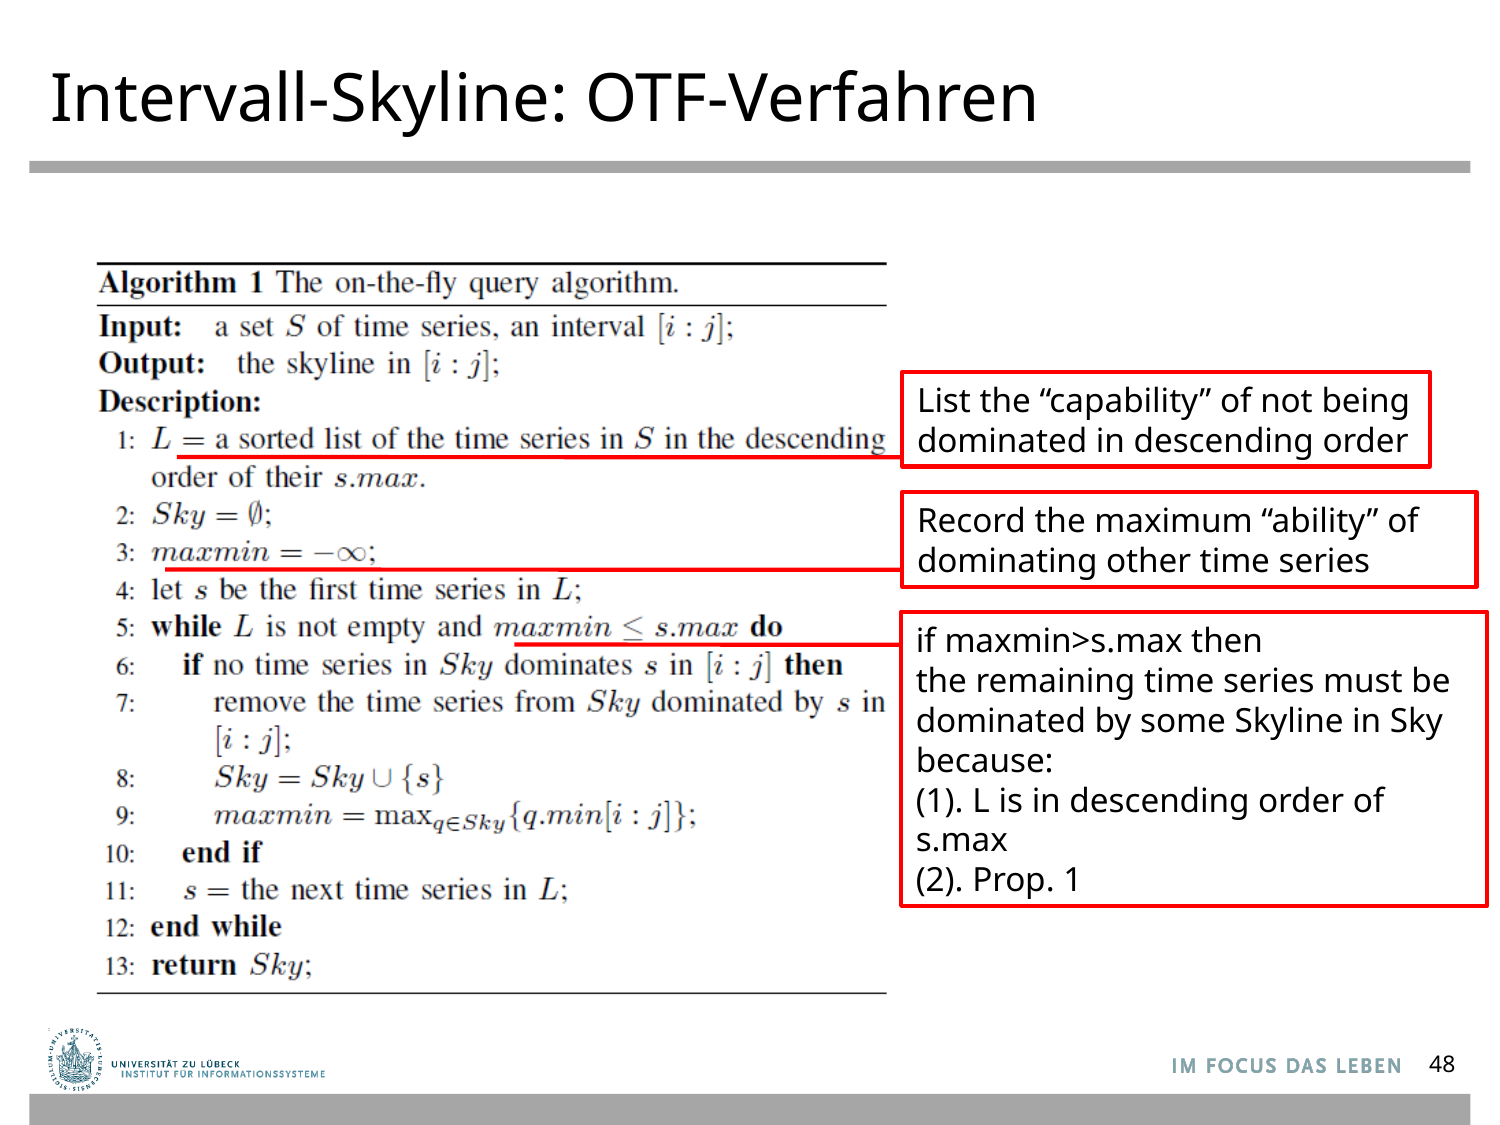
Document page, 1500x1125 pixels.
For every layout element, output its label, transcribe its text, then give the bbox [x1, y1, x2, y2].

title Intervall-Skyline: OTF-Verfahren [35, 46, 1461, 235]
text_box List the “capability” of not being dominated in descending order [902, 371, 1430, 467]
slide_number 48 [1305, 1050, 1471, 1083]
picture [1173, 1058, 1305, 1073]
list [93, 257, 891, 1001]
text_box Record the maximum “ability” of dominating other time series [902, 492, 1477, 587]
text_box if maxmin>s.max then the remaining time series must be dominated by some Skyline in Sky because: (1). L is in descending order of s.max (2). Prop. 1 [901, 611, 1488, 906]
